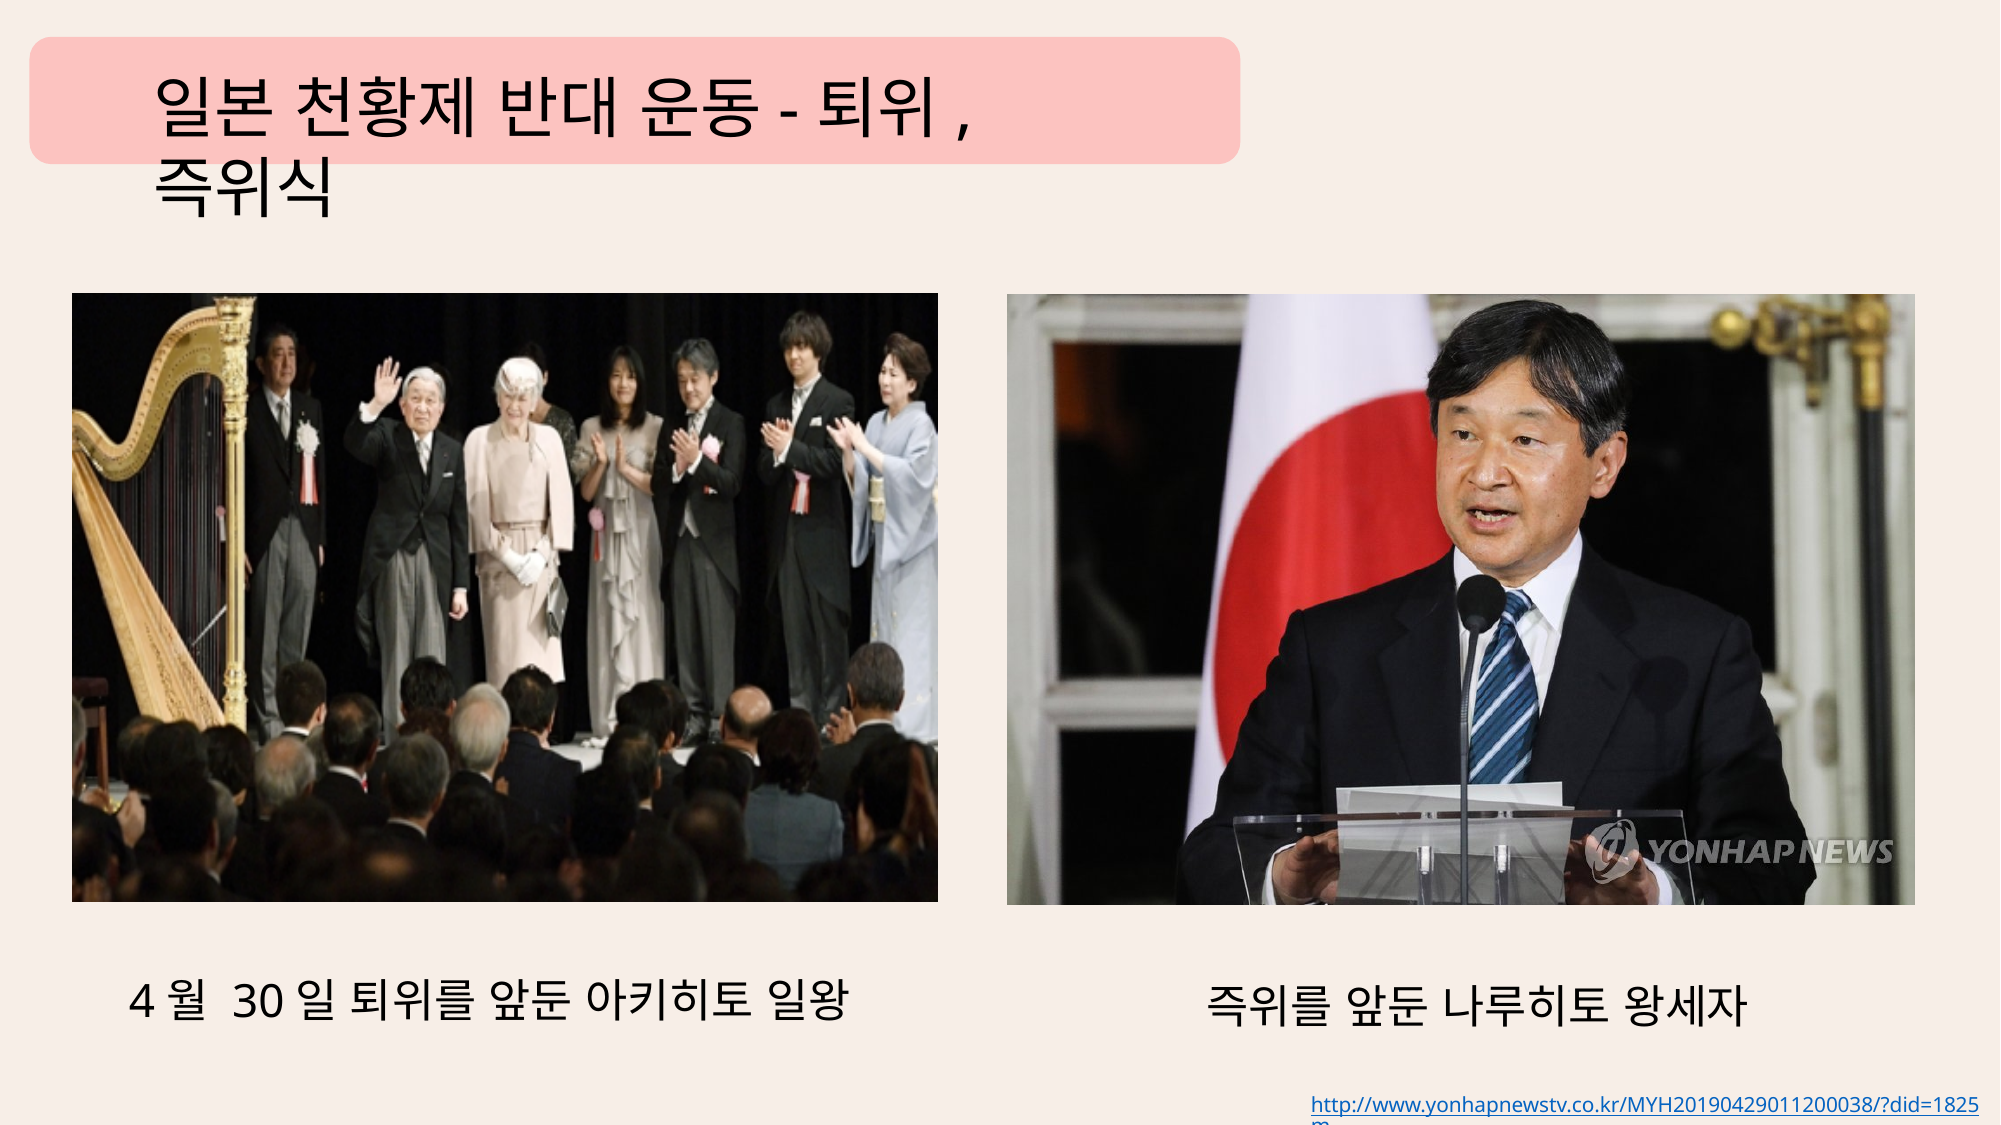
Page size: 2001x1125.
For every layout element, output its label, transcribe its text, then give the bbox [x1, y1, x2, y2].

picture [72, 293, 938, 902]
picture [1007, 294, 1916, 905]
text_box 일본 천황제 반대 운동-퇴위, 즉위식 [138, 58, 1168, 233]
text_box 4월 30일 퇴위를 앞둔 아키히토 일왕 [114, 964, 1163, 1034]
text_box [29, 36, 1241, 165]
text_box 즉위를 앞둔 나루히토 왕세자 [1192, 970, 1770, 1040]
text_box http://www.yonhapnewstv.co.kr/MYH20190429011200038/?did=1825m [1296, 1084, 2000, 1125]
